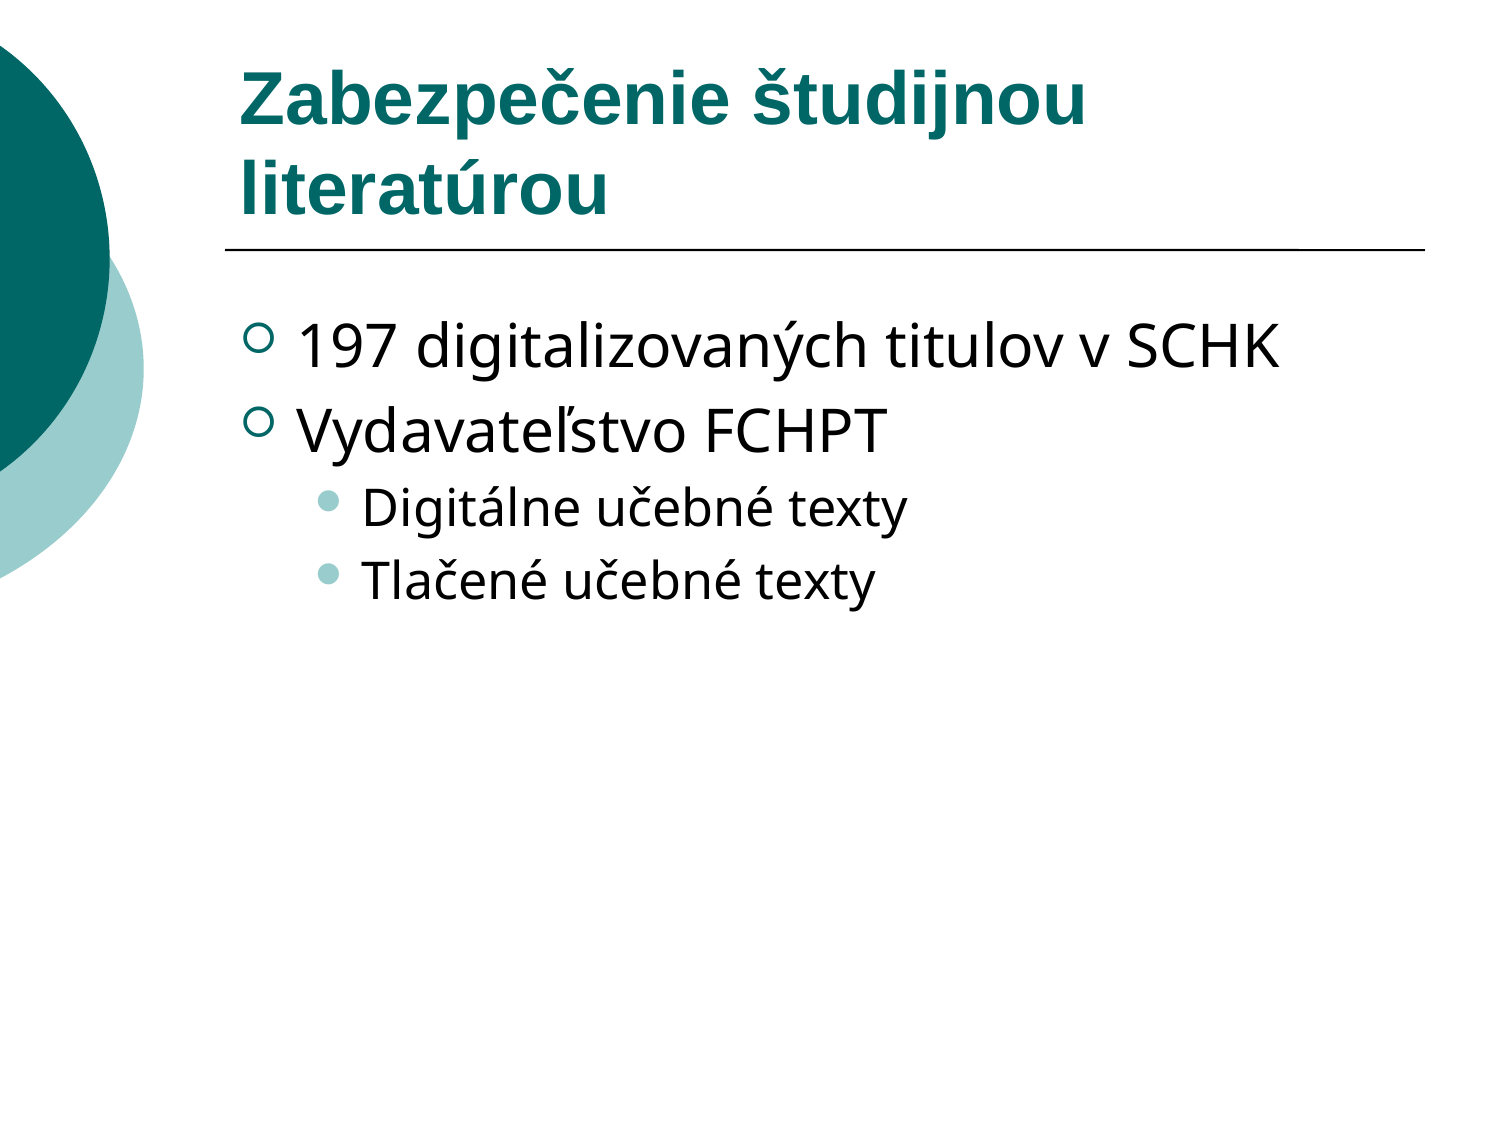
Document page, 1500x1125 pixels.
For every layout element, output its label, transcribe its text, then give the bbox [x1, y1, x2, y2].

list 197 digitalizovaných titulov v SCHK Vydavateľstvo FCHPT Digitálne učebné texty Tlačené učebné texty [224, 299, 1425, 975]
title Zabezpečenie študijnou literatúrou [224, 49, 1425, 237]
